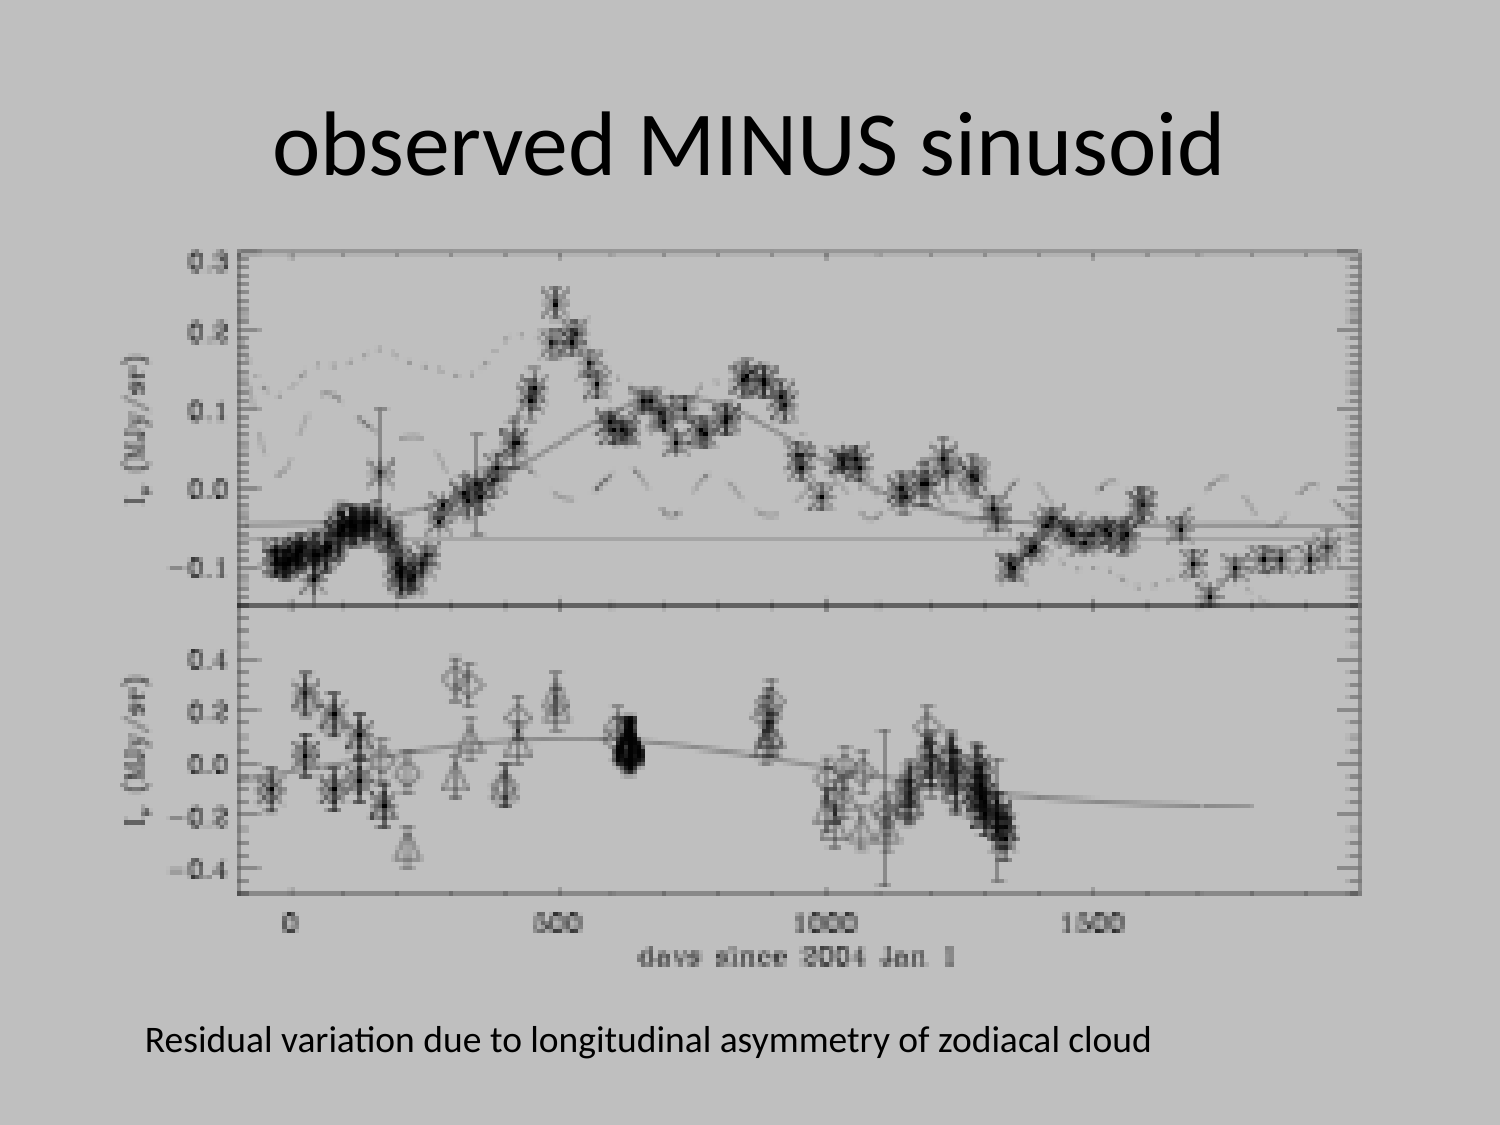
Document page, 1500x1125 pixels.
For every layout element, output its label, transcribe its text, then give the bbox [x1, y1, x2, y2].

title observed MINUS sinusoid [75, 45, 1425, 233]
text_box Residual variation due to longitudinal asymmetry of zodiacal cloud [130, 1007, 1168, 1067]
picture [112, 249, 1371, 967]
